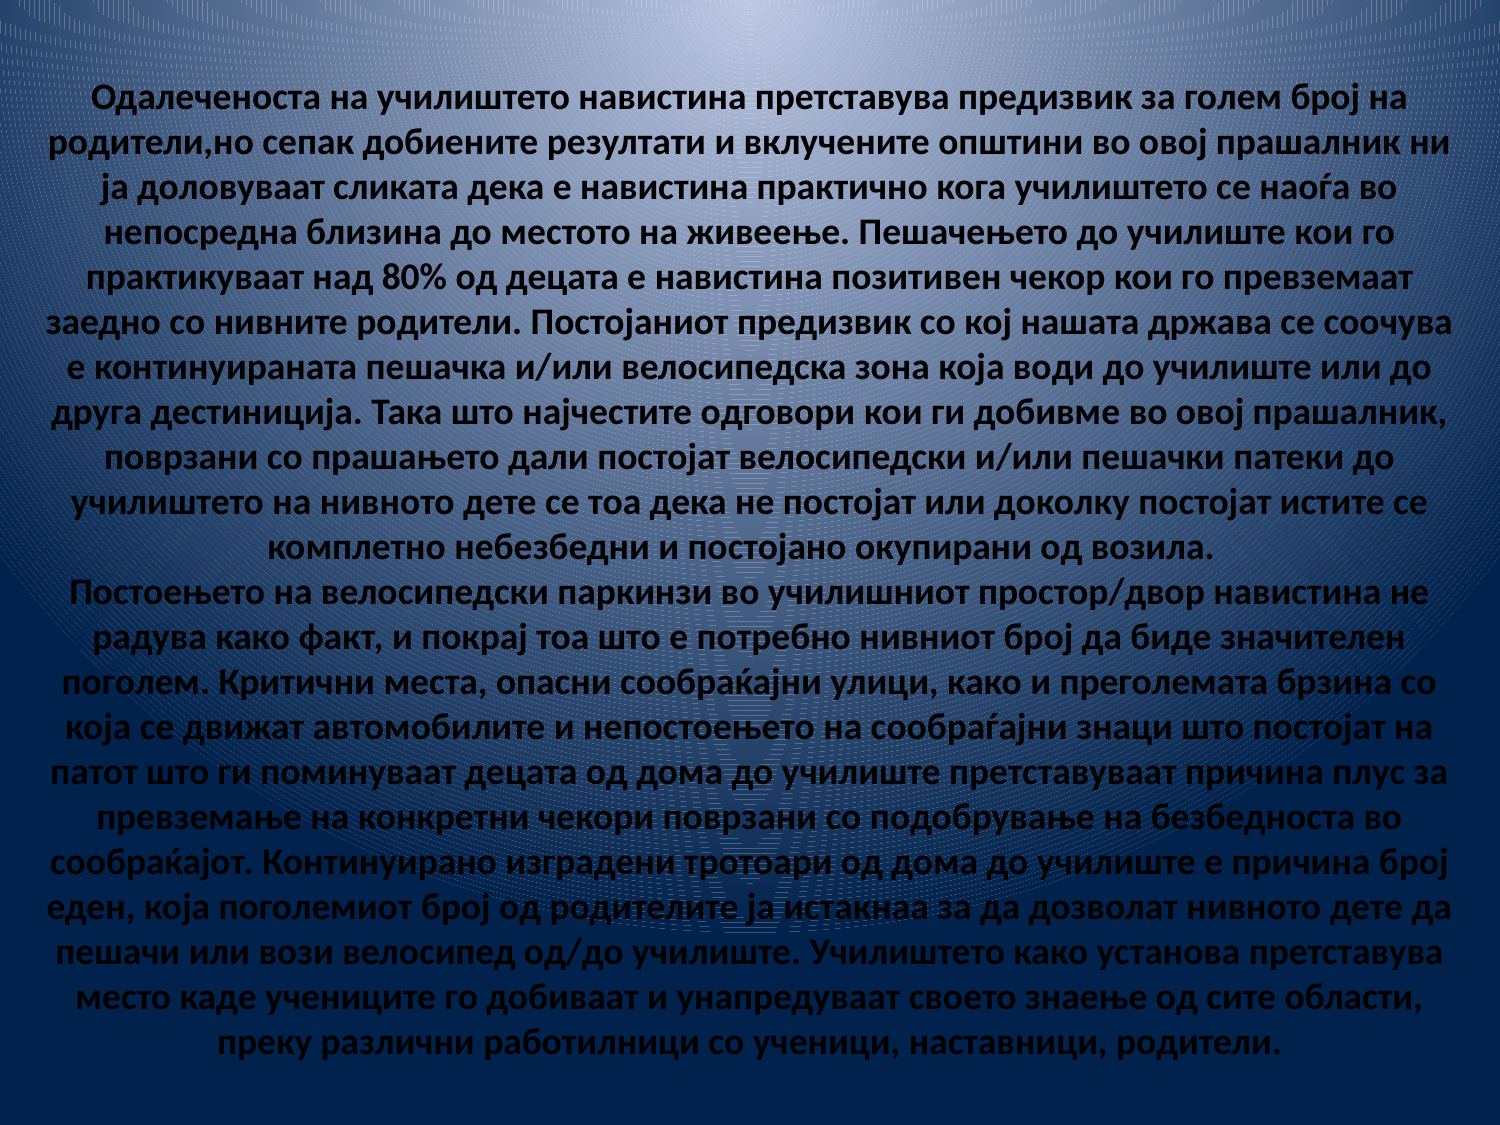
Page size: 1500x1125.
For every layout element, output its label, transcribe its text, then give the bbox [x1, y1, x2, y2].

text_box Одалеченоста на училиштето навистина претставува предизвик за голем број на родители,но сепак добиените резултати и вклучените општини во овој прашалник ни ја доловуваат сликата дека е навистина практично кога училиштето се наоѓа во непосредна близина до местото на живеење. Пешачењето до училиште кои го практикуваат над 80% од децата е навистина позитивен чекор кои го превземаат заедно со нивните родители. Постојаниот предизвик со кој нашата држава се соочува е континуираната пешачка и/или велосипедска зона која води до училиште или до друга дестиниција. Така што најчестите одговори кои ги добивме во овој прашалник, поврзани со прашањето дали постојат велосипедски и/или пешачки патеки до училиштето на нивното дете се тоа дека не постојат или доколку постојат истите се комплетно небезбедни и постојано окупирани од возила. Постоењето на велосипедски паркинзи во училишниот простор/двор навистина не радува како факт, и покрај тоа што е потребно нивниот број да биде значителен поголем. Критични места, опасни сообраќајни улици, како и преголемата брзина со која се движат автомобилите и непостоењето на сообраѓајни знаци што постојат на патот што ги поминуваат децата од дома до училиште претставуваат причина плус за превземање на конкретни чекори поврзани со подобрување на безбедноста во сообраќајот. Континуирано изградени тротоари од дома до училиште е причина број еден, која поголемиот број од родителите ја истакнаа за да дозволат нивното дете да пешачи или вози велосипед од/до училиште. Училиштето како установа претставува место каде учениците го добиваат и унапредуваат своето знаење од сите области, преку различни работилници со ученици, наставници, родители. [24, 64, 1475, 1110]
